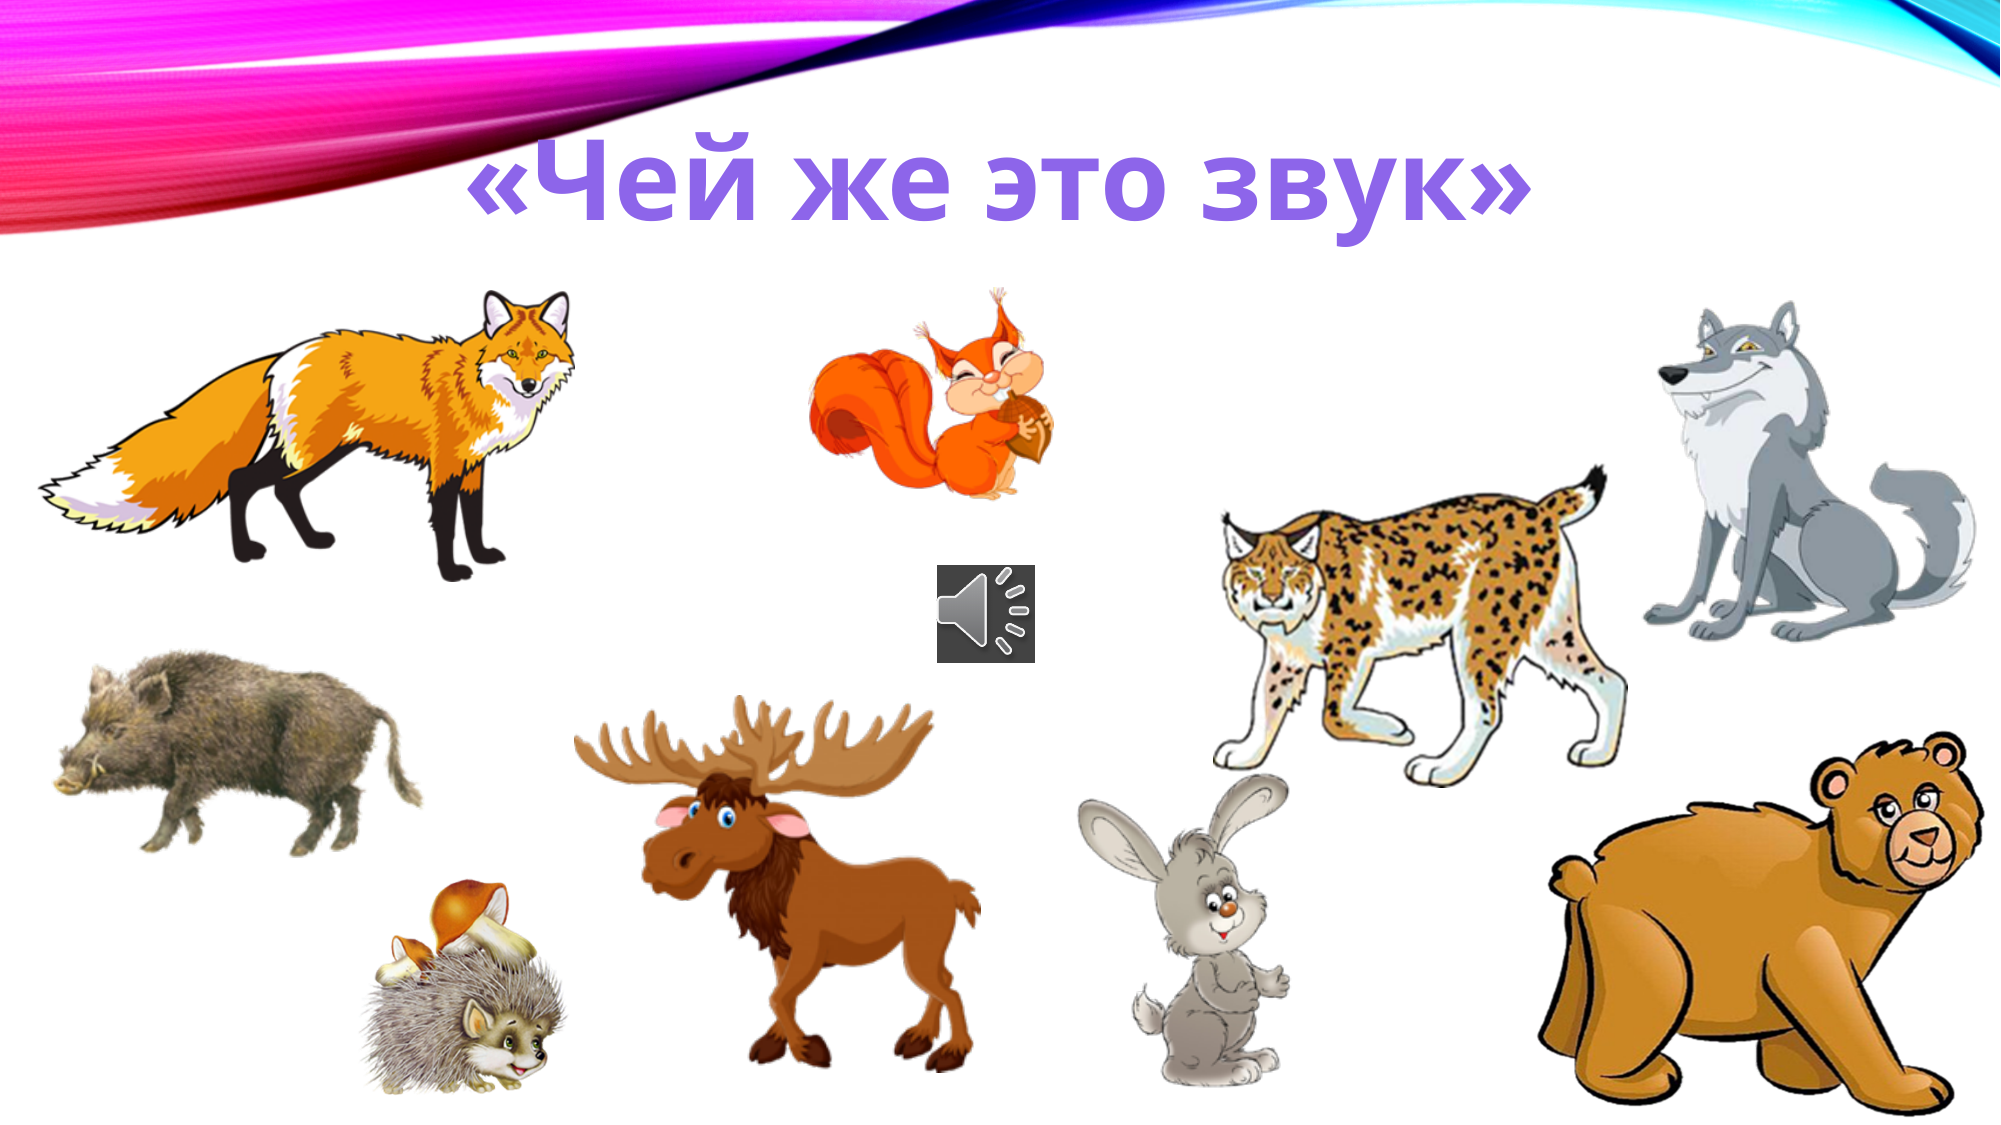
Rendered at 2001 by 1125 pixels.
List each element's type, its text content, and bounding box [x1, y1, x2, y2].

picture [935, 563, 1037, 665]
picture [0, 0, 2000, 237]
picture [347, 271, 2000, 1120]
text_box «Чей же это звук» [448, 100, 1552, 251]
picture [1910, 0, 2000, 45]
picture [808, 287, 1054, 507]
picture [36, 290, 576, 861]
picture [1890, 0, 2000, 75]
